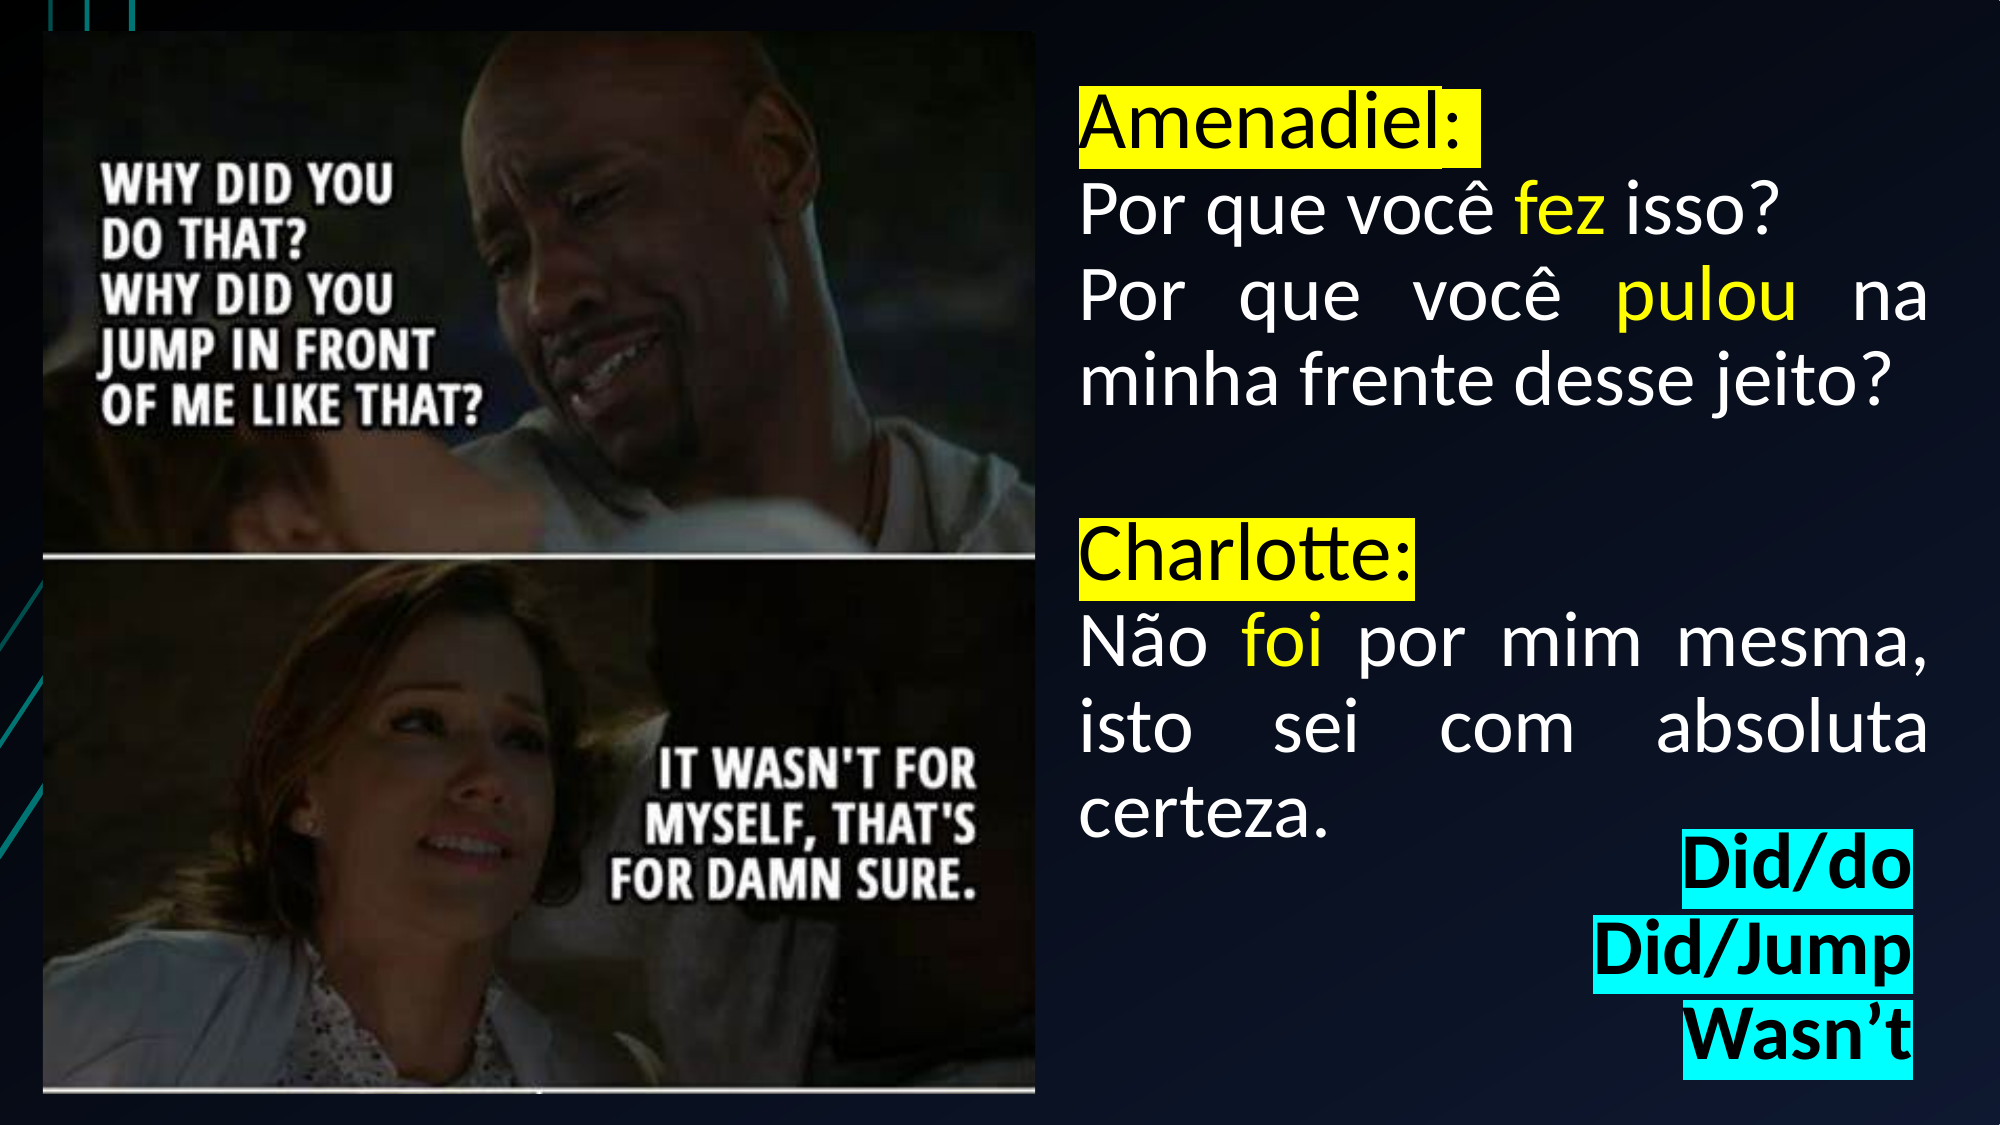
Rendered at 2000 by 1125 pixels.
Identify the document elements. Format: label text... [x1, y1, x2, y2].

text_box Amenadiel: Por que você fez isso? Por que você pulou na minha frente desse jeito? Charlotte: Não foi por mim mesma, isto sei com absoluta certeza. [1058, 66, 1951, 835]
picture [42, 30, 1036, 1095]
text_box Did/do Did/Jump Wasn’t [1566, 810, 1933, 1094]
